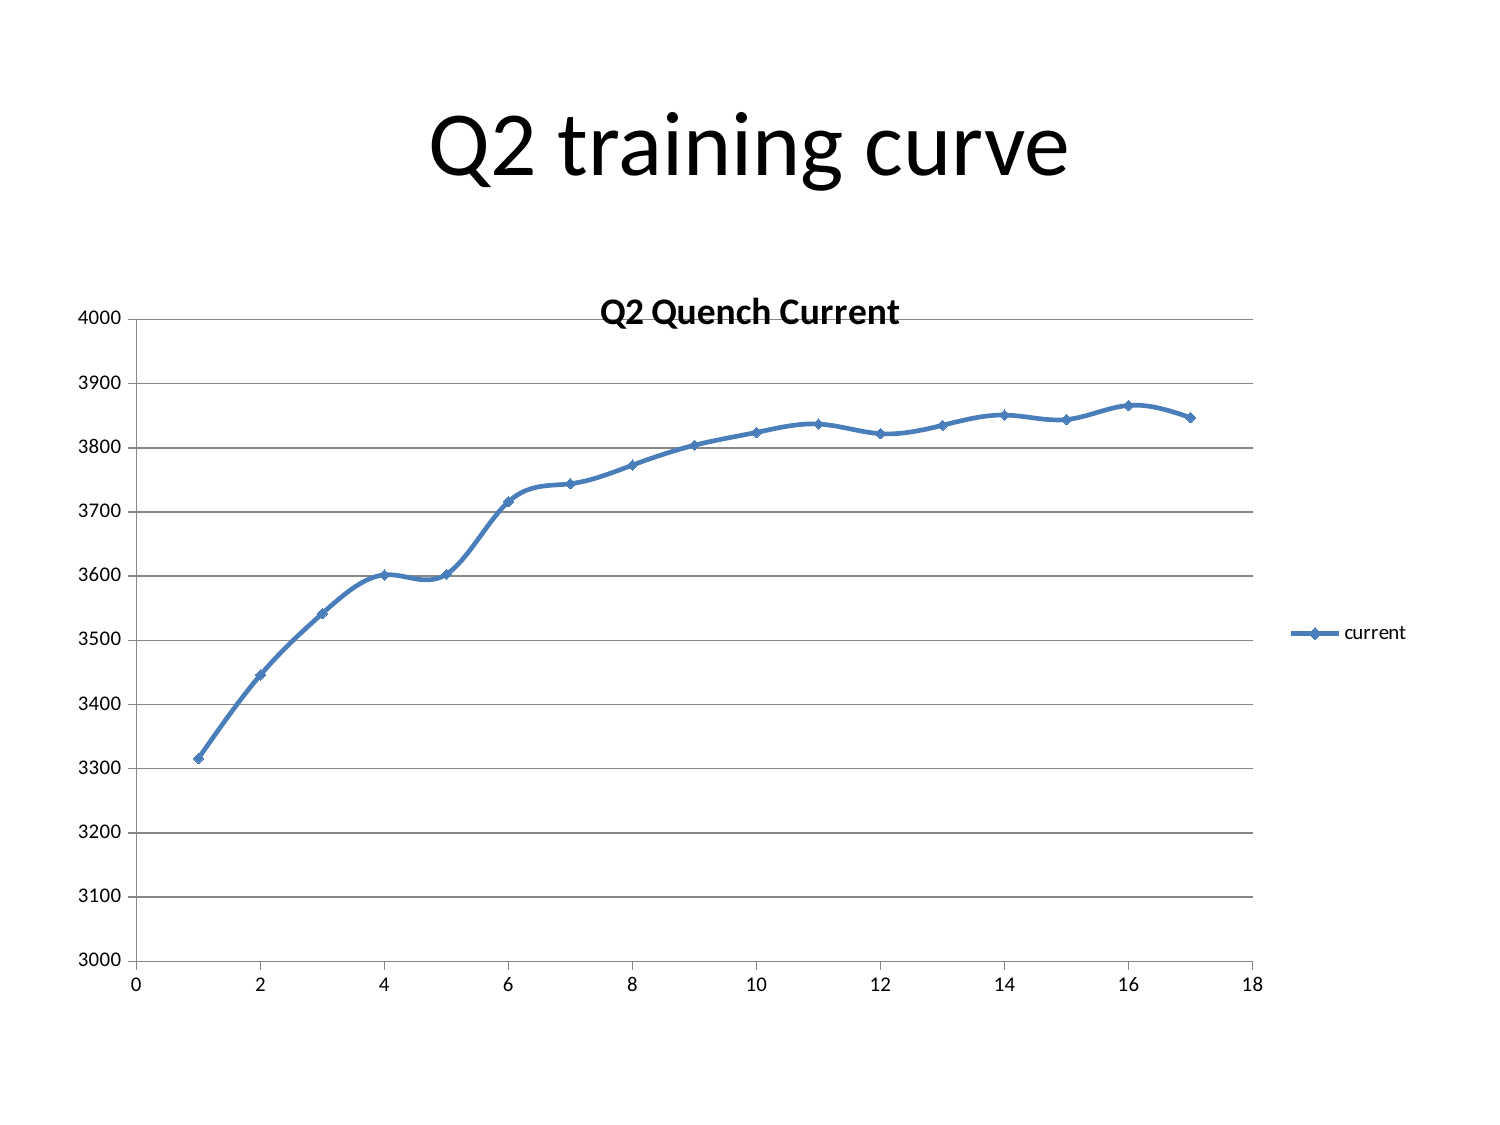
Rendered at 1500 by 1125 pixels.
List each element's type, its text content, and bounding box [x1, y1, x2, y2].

chart [74, 262, 1426, 1006]
title Q2 training curve [75, 45, 1425, 233]
